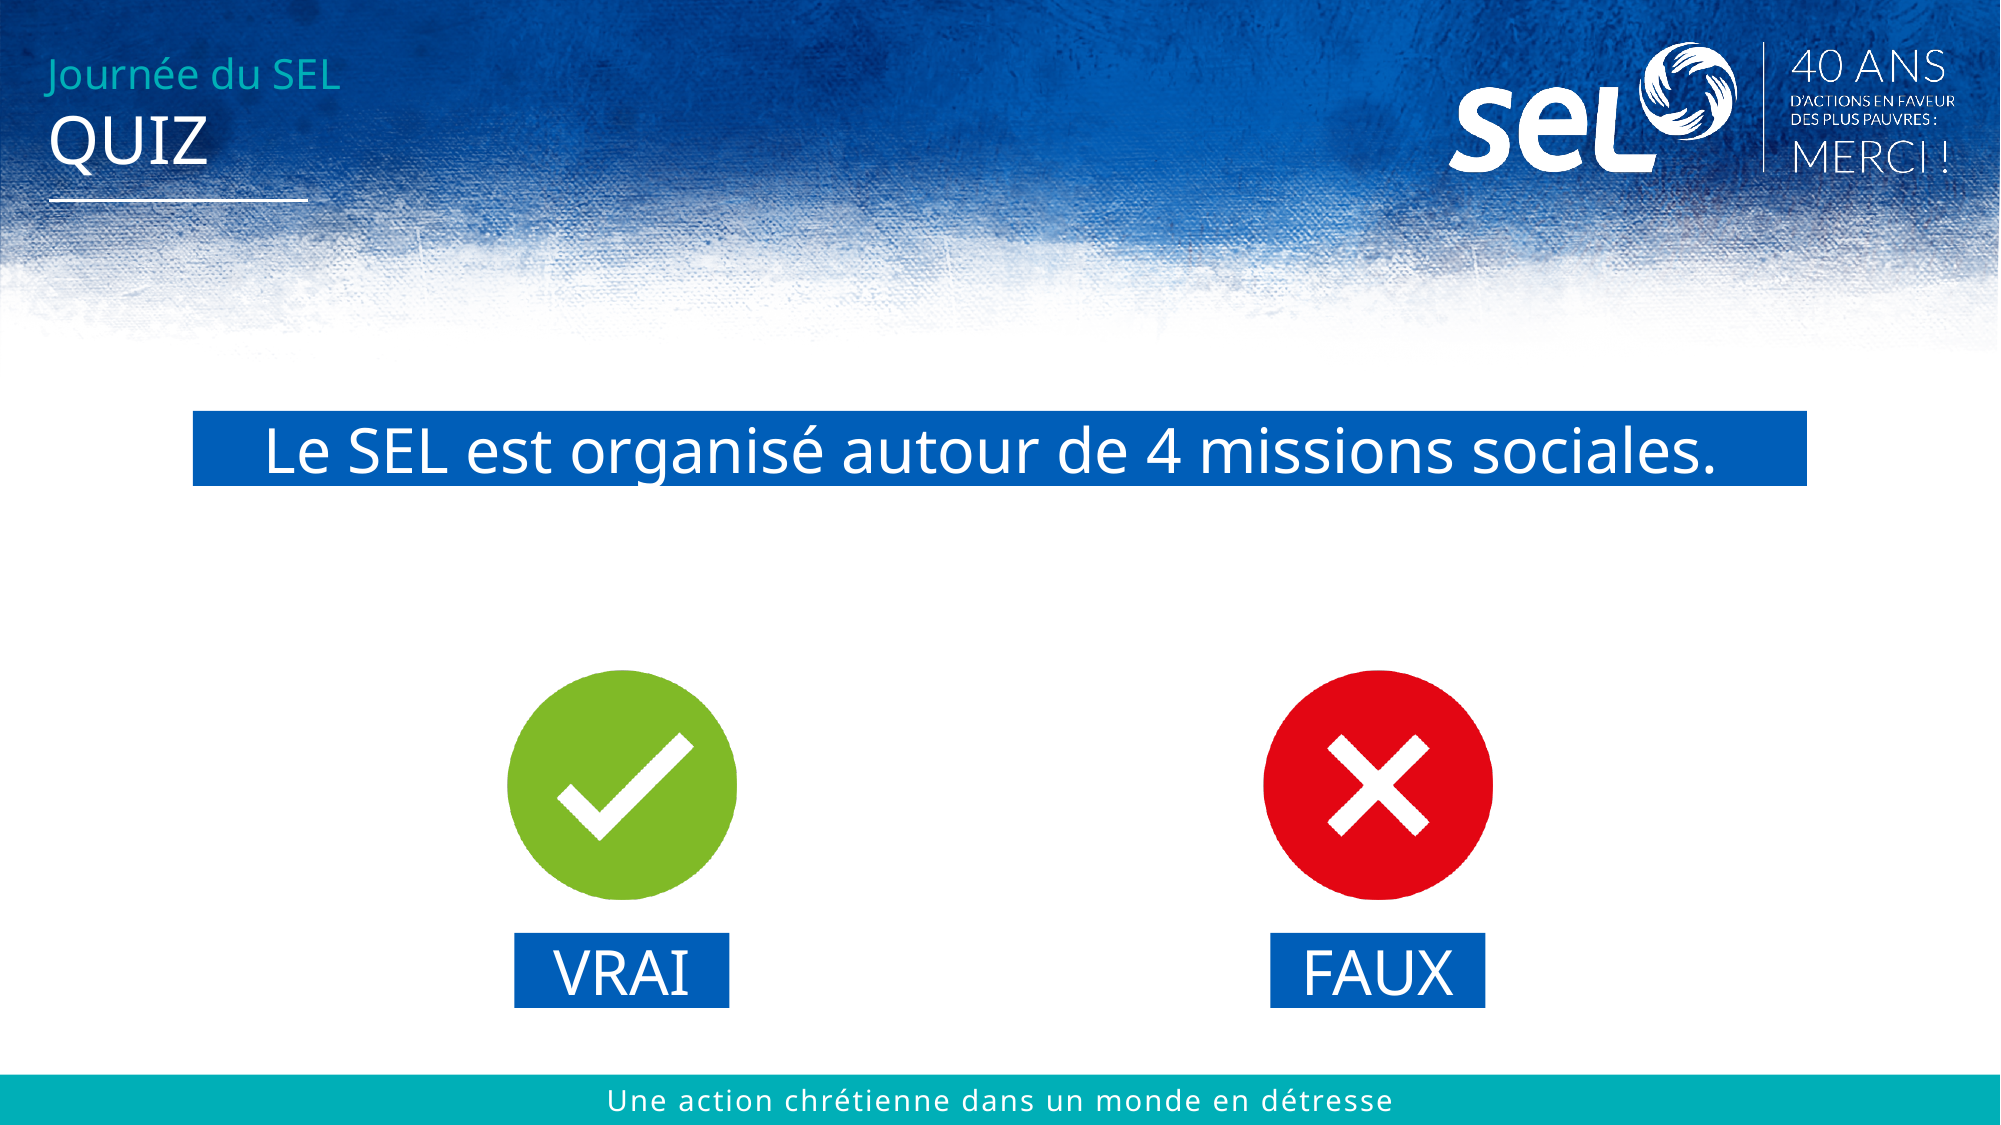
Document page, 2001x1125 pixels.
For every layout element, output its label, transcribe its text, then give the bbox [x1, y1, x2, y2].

text_box Une action chrétienne dans un monde en détresse [41, 1074, 1959, 1125]
text_box [0, 1072, 2000, 1125]
picture [0, 0, 2000, 386]
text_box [477, 640, 1523, 1009]
text_box Le SEL est organisé autour de 4 missions sociales. [192, 410, 1807, 486]
